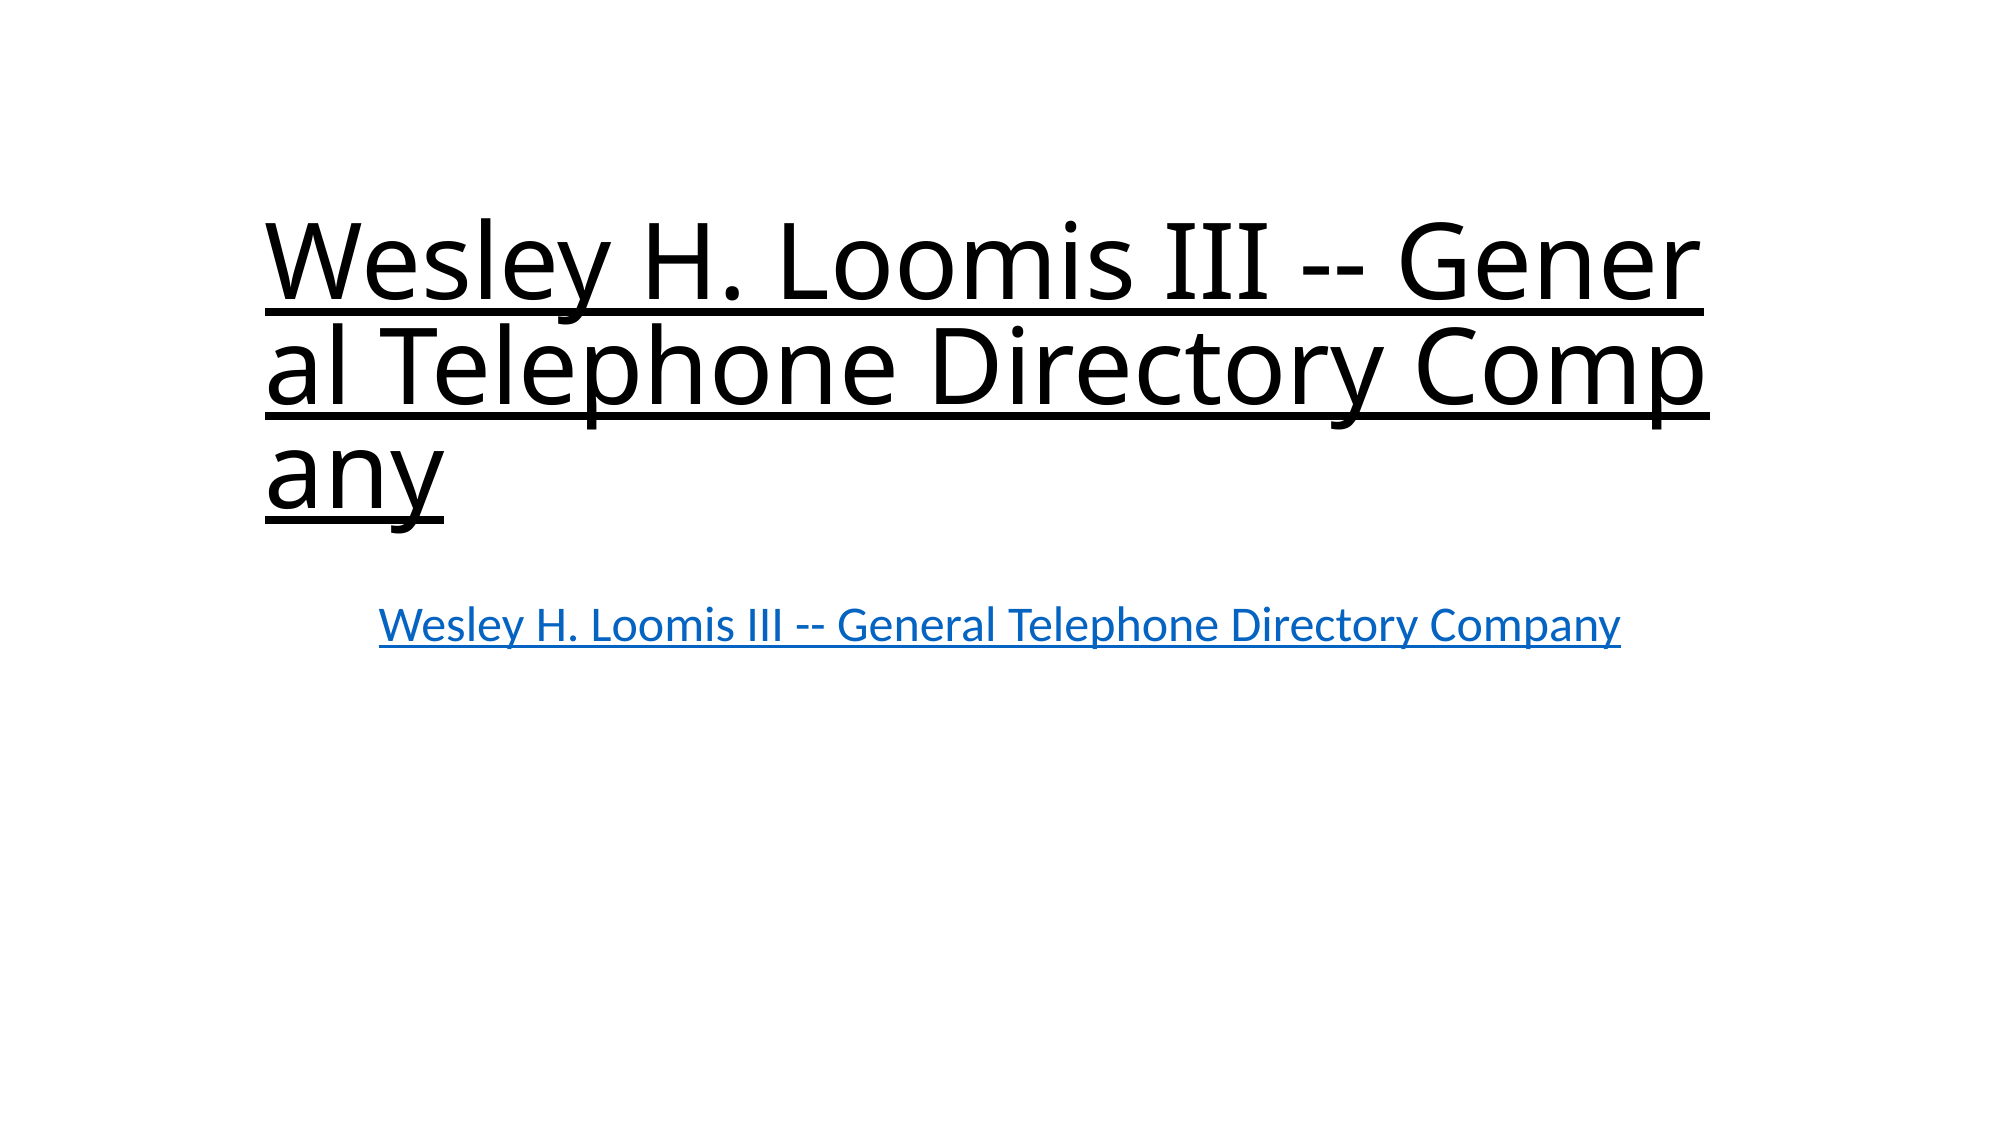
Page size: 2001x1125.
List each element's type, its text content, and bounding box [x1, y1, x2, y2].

title Wesley H. Loomis III -- General Telephone Directory Company [249, 184, 1750, 576]
subtitle Wesley H. Loomis III -- General Telephone Directory Company [249, 590, 1750, 863]
